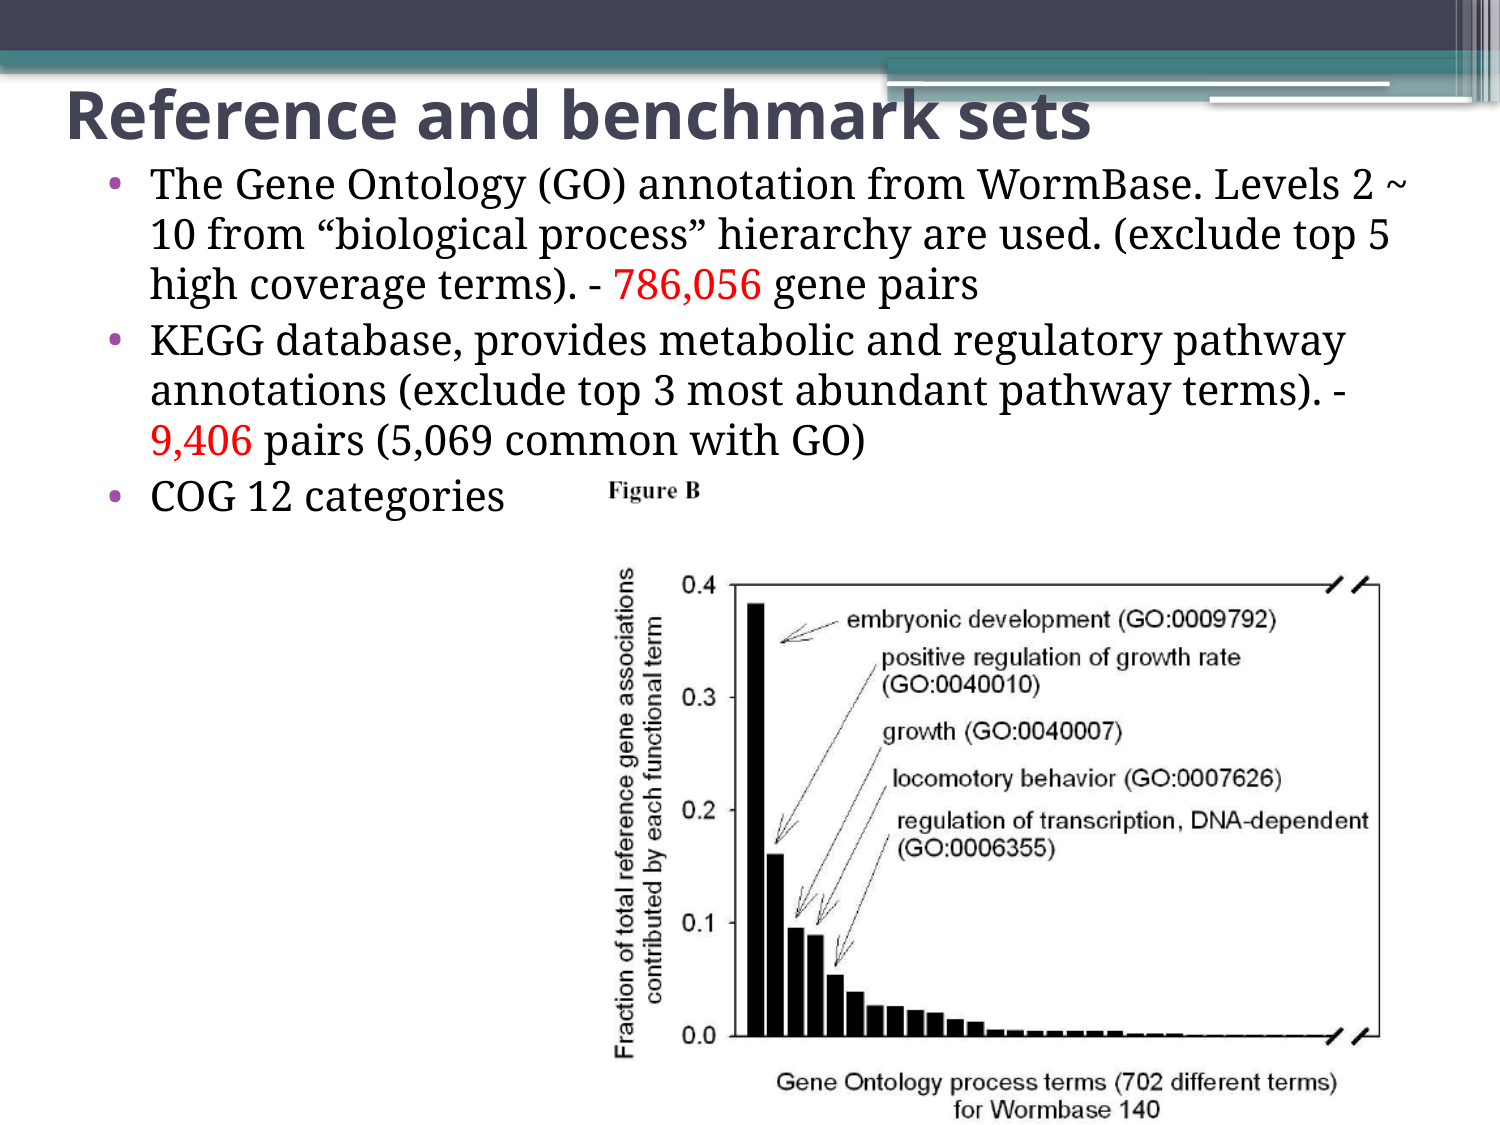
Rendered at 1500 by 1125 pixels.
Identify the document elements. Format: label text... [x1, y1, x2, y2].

title Reference and benchmark sets [50, 24, 1400, 200]
picture [599, 475, 1388, 1125]
list The Gene Ontology (GO) annotation from WormBase. Levels 2 ~ 10 from “biological process” hierarchy are used. (exclude top 5 high coverage terms). - 786,056 gene pairs KEGG database, provides metabolic and regulatory pathway annotations (exclude top 3 most abundant pathway terms). - 9,406 pairs (5,069 common with GO) COG 12 categories [75, 149, 1425, 966]
